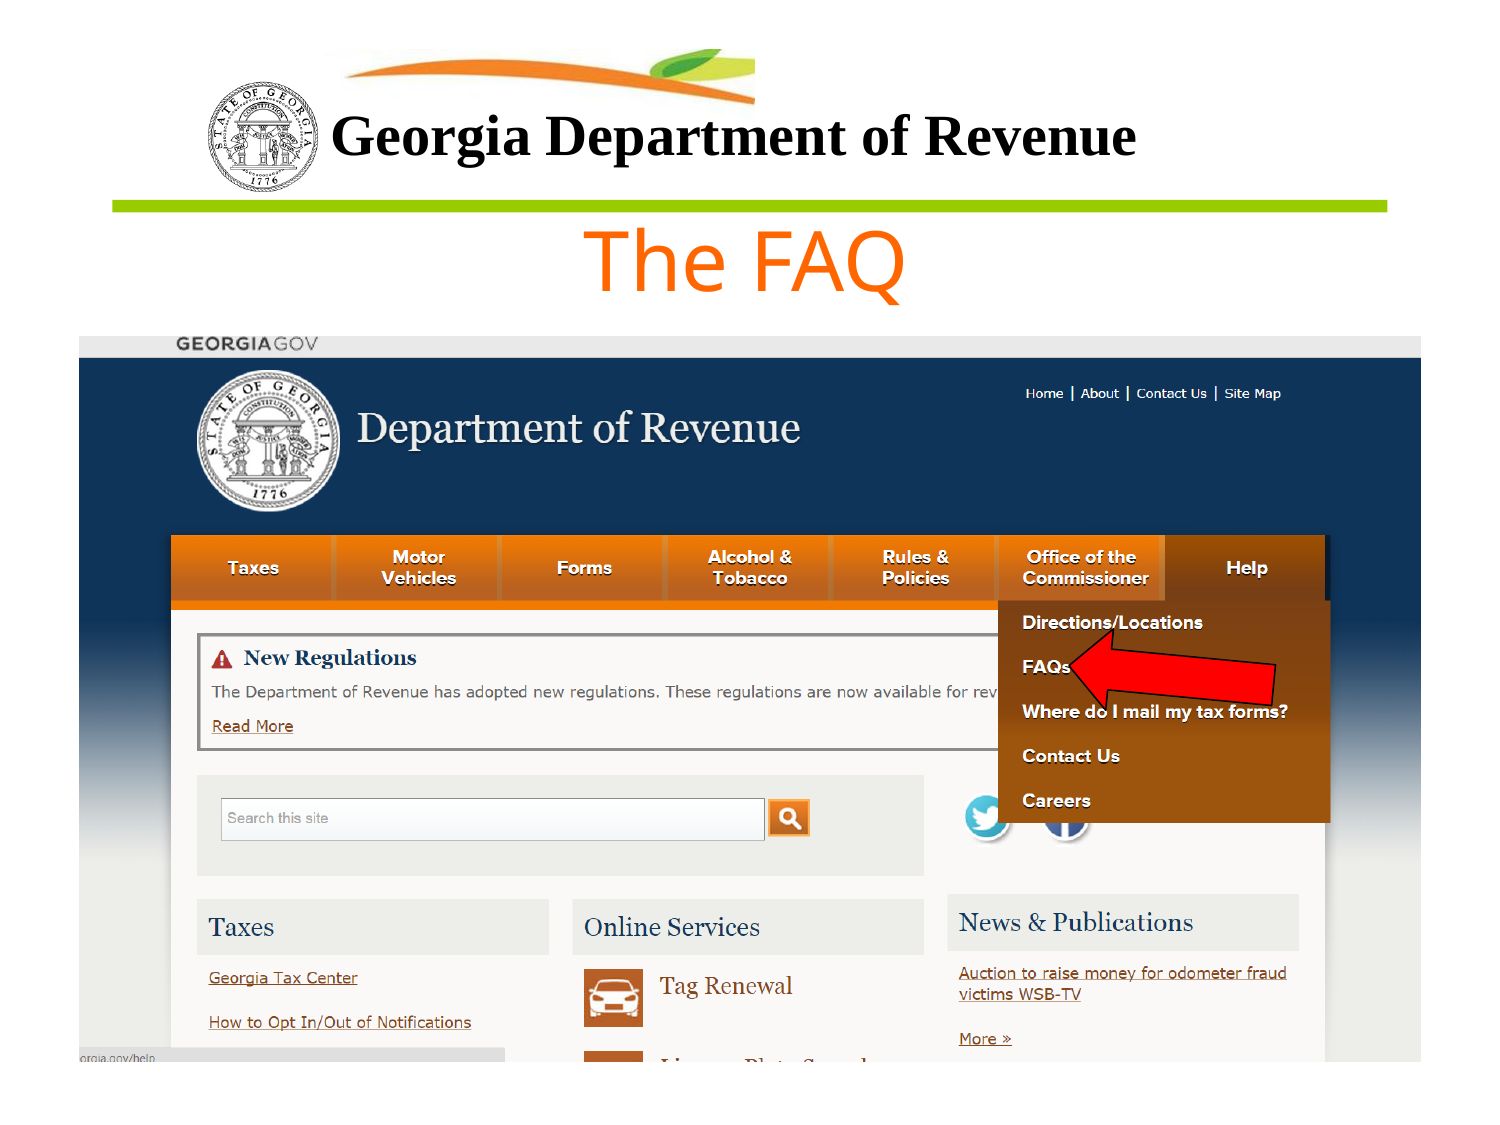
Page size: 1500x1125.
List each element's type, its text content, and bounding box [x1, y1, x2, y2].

picture [78, 336, 1422, 1062]
picture [200, 75, 322, 199]
picture [324, 49, 755, 119]
text_box The FAQ [146, 201, 1347, 314]
